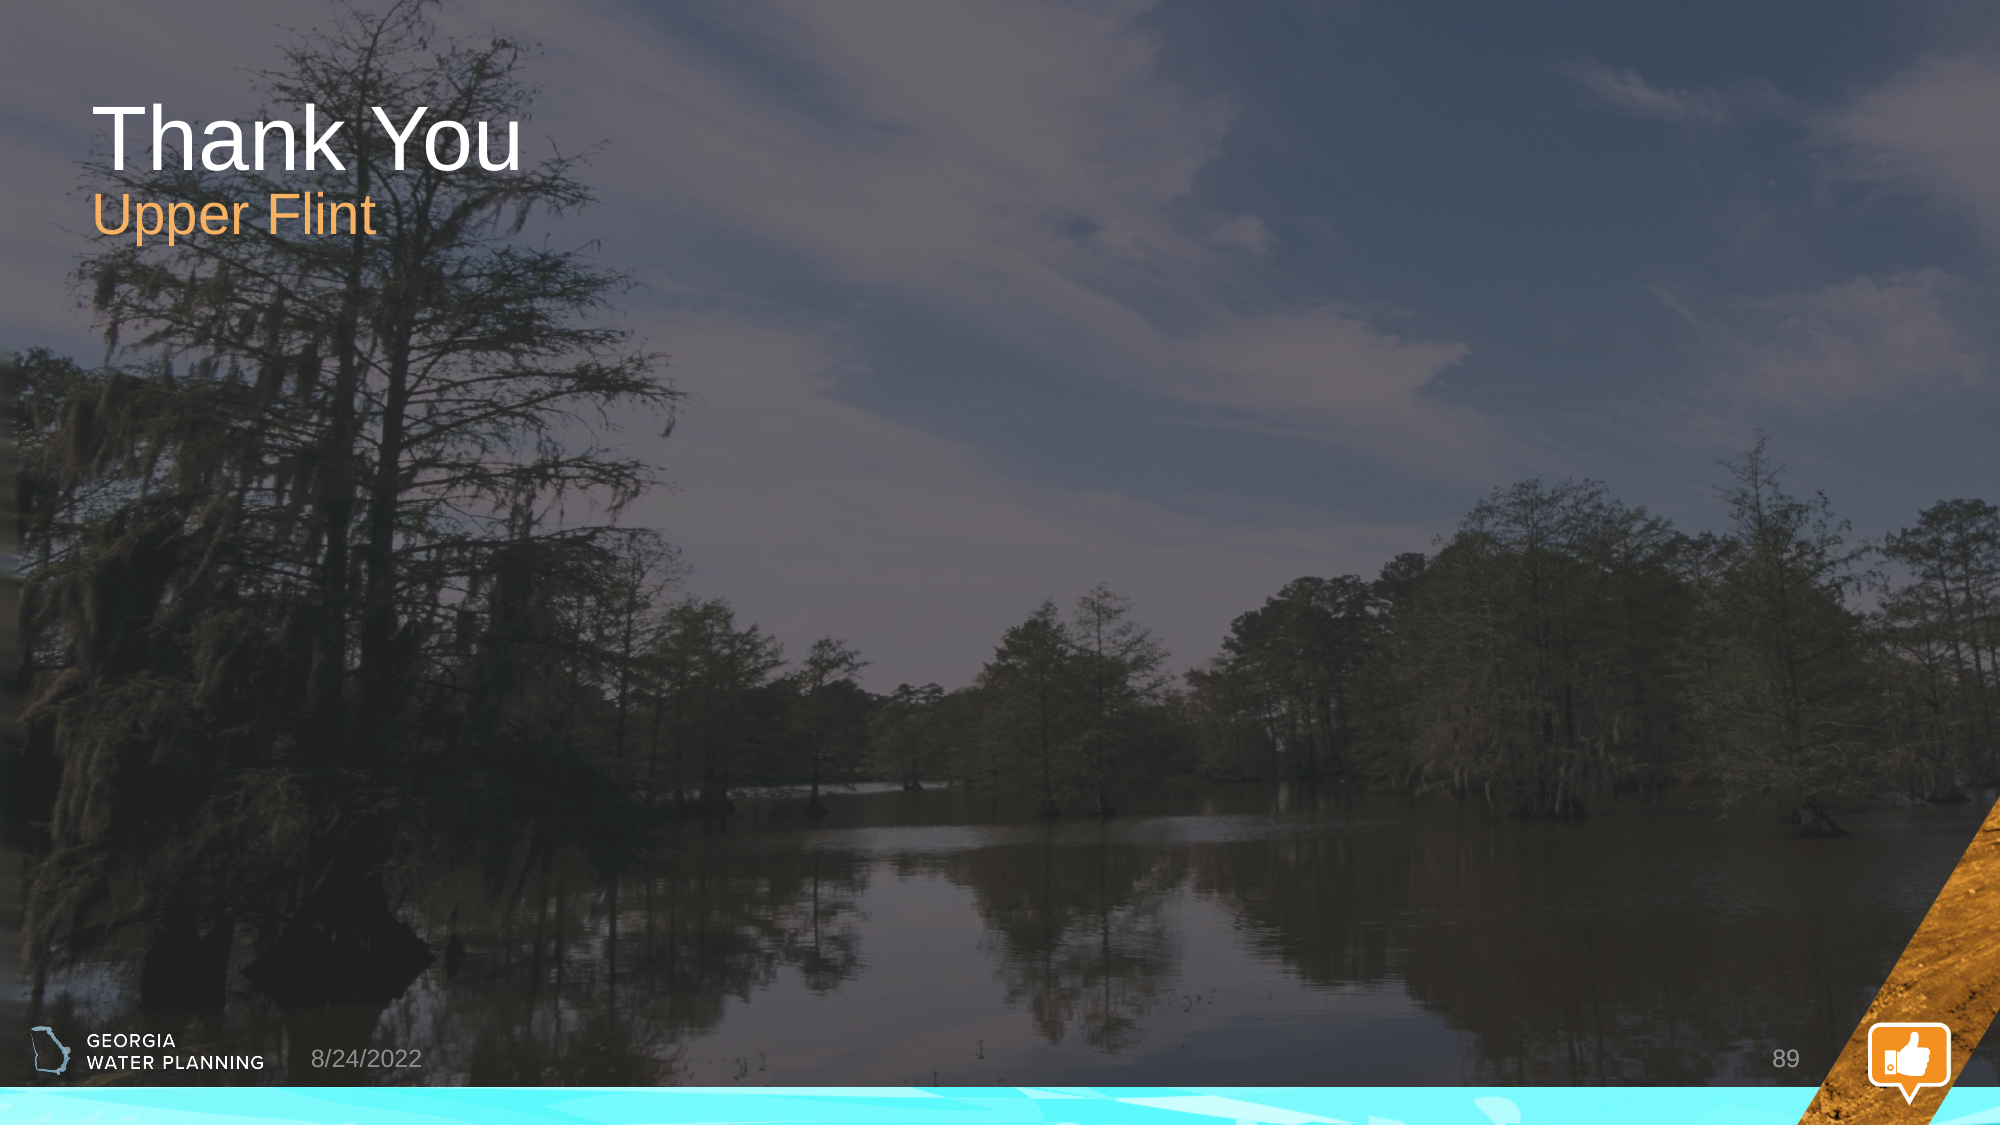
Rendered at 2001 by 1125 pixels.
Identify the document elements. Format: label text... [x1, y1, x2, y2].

slide_number 89 [1704, 1027, 1816, 1088]
list Upper Flint [76, 177, 684, 274]
title Thank You [76, 31, 1948, 250]
picture [0, 762, 2000, 1125]
picture [30, 1026, 263, 1075]
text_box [1884, 1031, 1931, 1076]
